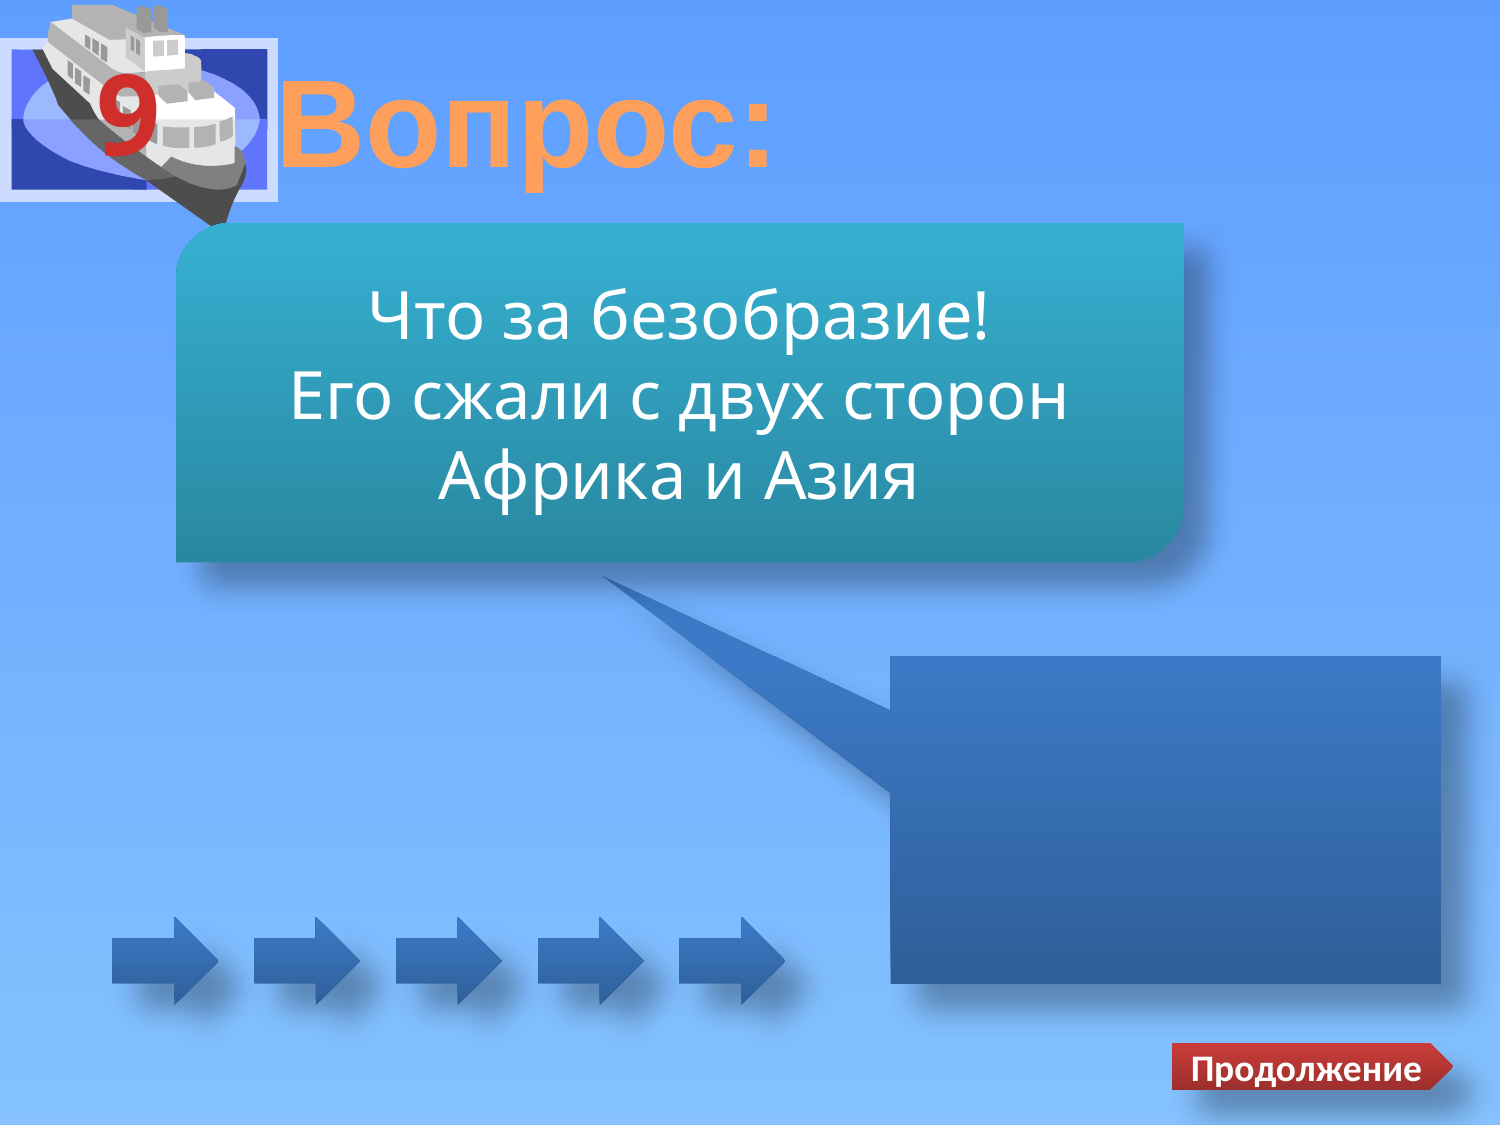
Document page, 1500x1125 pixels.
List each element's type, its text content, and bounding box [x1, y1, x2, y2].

text_box [253, 916, 361, 1006]
text_box [678, 916, 786, 1006]
text_box [536, 916, 645, 1006]
text_box [645, 609, 1443, 986]
text_box Вопрос: [285, 35, 795, 200]
picture [0, 0, 282, 241]
text_box Что за безобразие! Его сжали с двух сторон Африка и Азия [174, 221, 1185, 564]
text_box Продолжение [1171, 1042, 1454, 1091]
text_box [111, 916, 220, 1006]
text_box [394, 916, 503, 1006]
